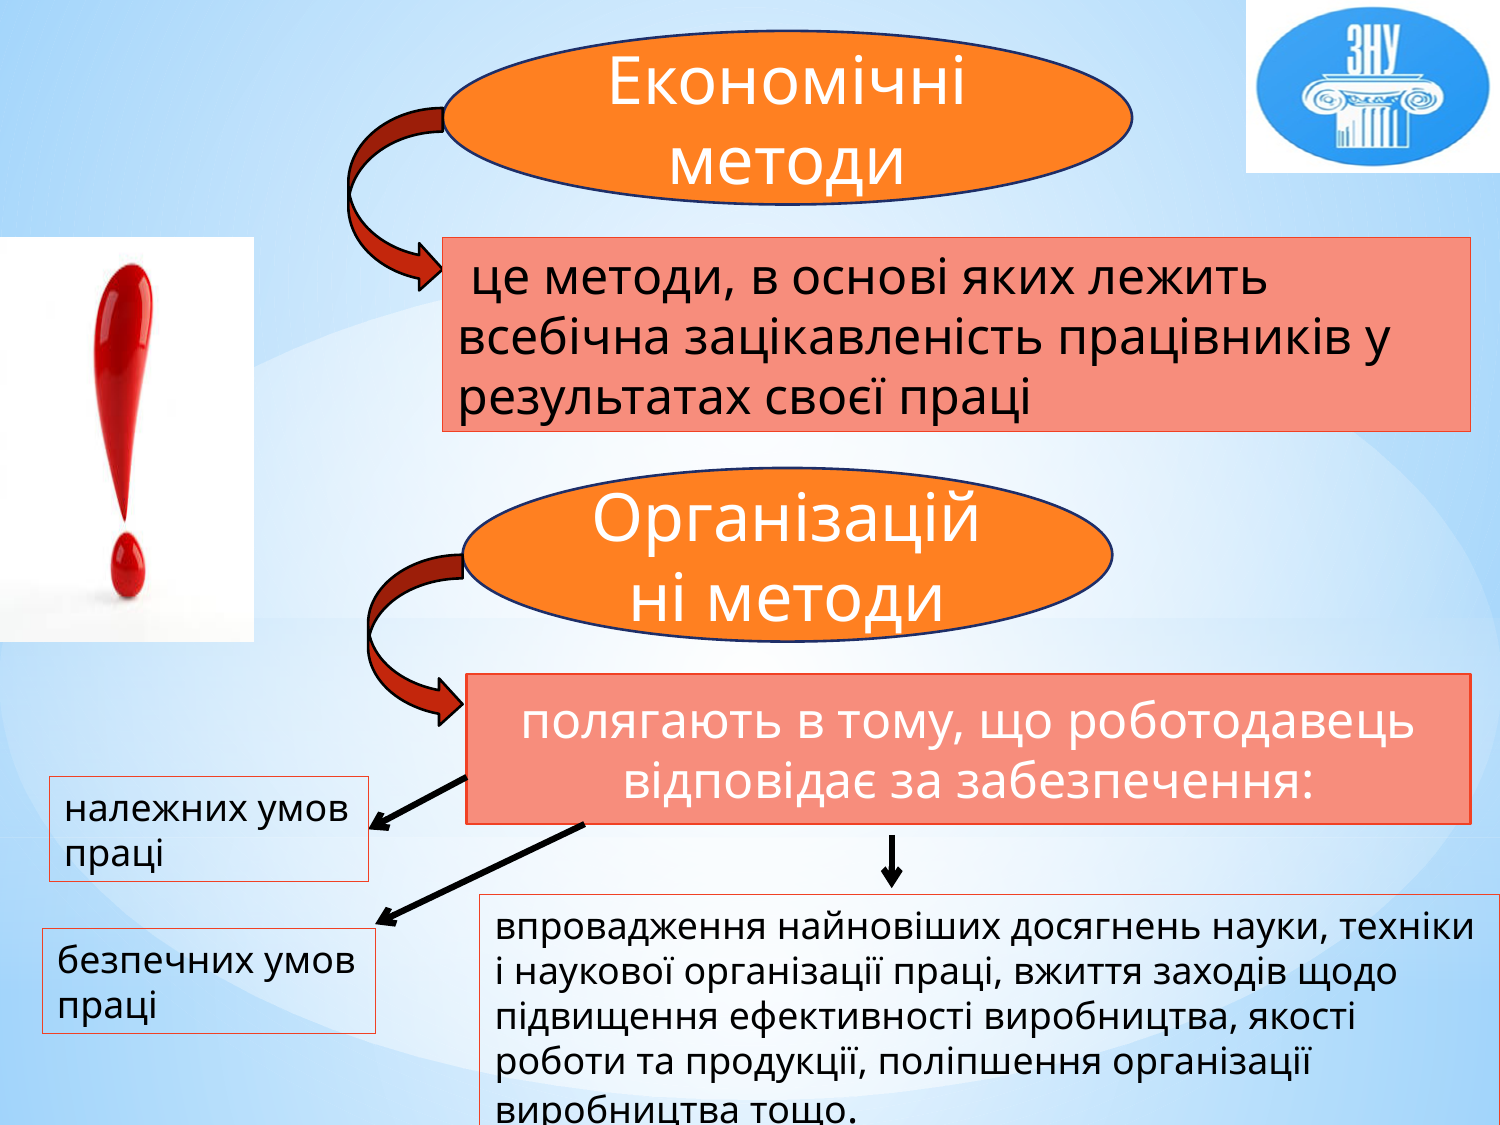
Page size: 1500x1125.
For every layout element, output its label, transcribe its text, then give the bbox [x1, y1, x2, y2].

text_box [366, 553, 464, 727]
picture [0, 236, 255, 642]
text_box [367, 776, 467, 831]
text_box належних умов праці [49, 776, 368, 882]
text_box впровадження найновіших досягнень науки, техніки і наукової організації праці, вжиття заходів щодо підвищення ефективності виробництва, якості роботи та продукції, поліпшення організації виробництва тощо. [479, 894, 1500, 1125]
text_box Економічні методи [444, 29, 1134, 206]
text_box [347, 106, 445, 292]
text_box безпечних умов праці [42, 928, 376, 1034]
picture [1245, 0, 1500, 173]
text_box полягають в тому, що роботодавець відповідає за забезпечення: [465, 673, 1472, 825]
text_box Організаційні методи [461, 466, 1114, 643]
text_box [374, 823, 585, 925]
text_box це методи, в основі яких лежить всебічна зацікавленість працівників у результатах своєї праці [442, 237, 1471, 432]
